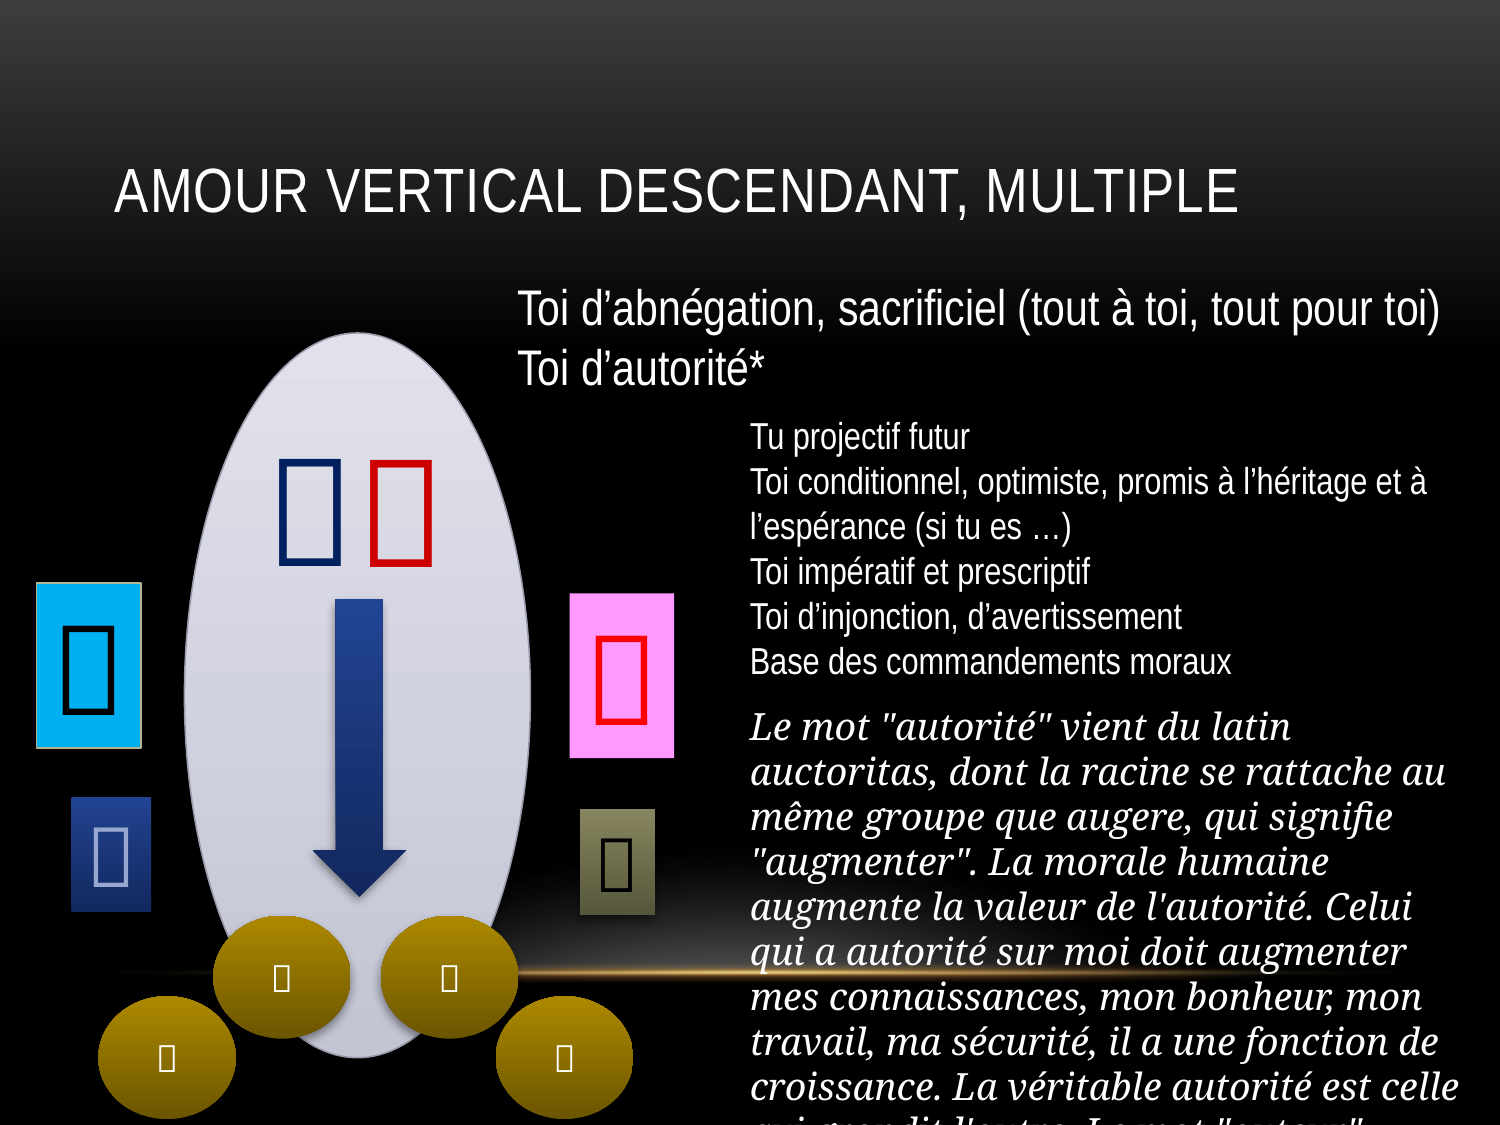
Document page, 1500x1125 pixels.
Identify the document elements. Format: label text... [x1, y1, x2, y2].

text_box Toi d’abnégation, sacrificiel (tout à toi, tout pour toi) Toi d’autorité* [502, 268, 1467, 404]
text_box  [341, 410, 462, 606]
text_box  [250, 409, 371, 604]
text_box  [380, 915, 519, 1039]
text_box [312, 598, 407, 897]
text_box  [580, 809, 655, 915]
text_box  [36, 582, 142, 749]
text_box  [213, 915, 351, 1039]
text_box  [71, 797, 152, 912]
text_box Tu projectif futur Toi conditionnel, optimiste, promis à l’héritage et à l’espérance (si tu es …) Toi impératif et prescriptif Toi d’injonction, d’avertissement Base des commandements moraux [735, 404, 1463, 690]
text_box [183, 332, 532, 1059]
text_box  [98, 996, 236, 1120]
text_box Le mot "autorité" vient du latin auctoritas, dont la racine se rattache au même groupe que augere, qui signifie "augmenter". La morale humaine augmente la valeur de l'autorité. Celui qui a autorité sur moi doit augmenter mes connaissances, mon bonheur, mon travail, ma sécurité, il a une fonction de croissance. La véritable autorité est celle qui grandit l'autre. Le mot "auteur" dérive de cette autorité-là. (Michel Serres) Voir les semaines de l’autorité [735, 695, 1485, 1125]
picture [0, 0, 1500, 1125]
title Amour vertical descendant, multiple [99, 45, 1400, 233]
text_box  [569, 593, 675, 759]
text_box  [495, 996, 634, 1120]
